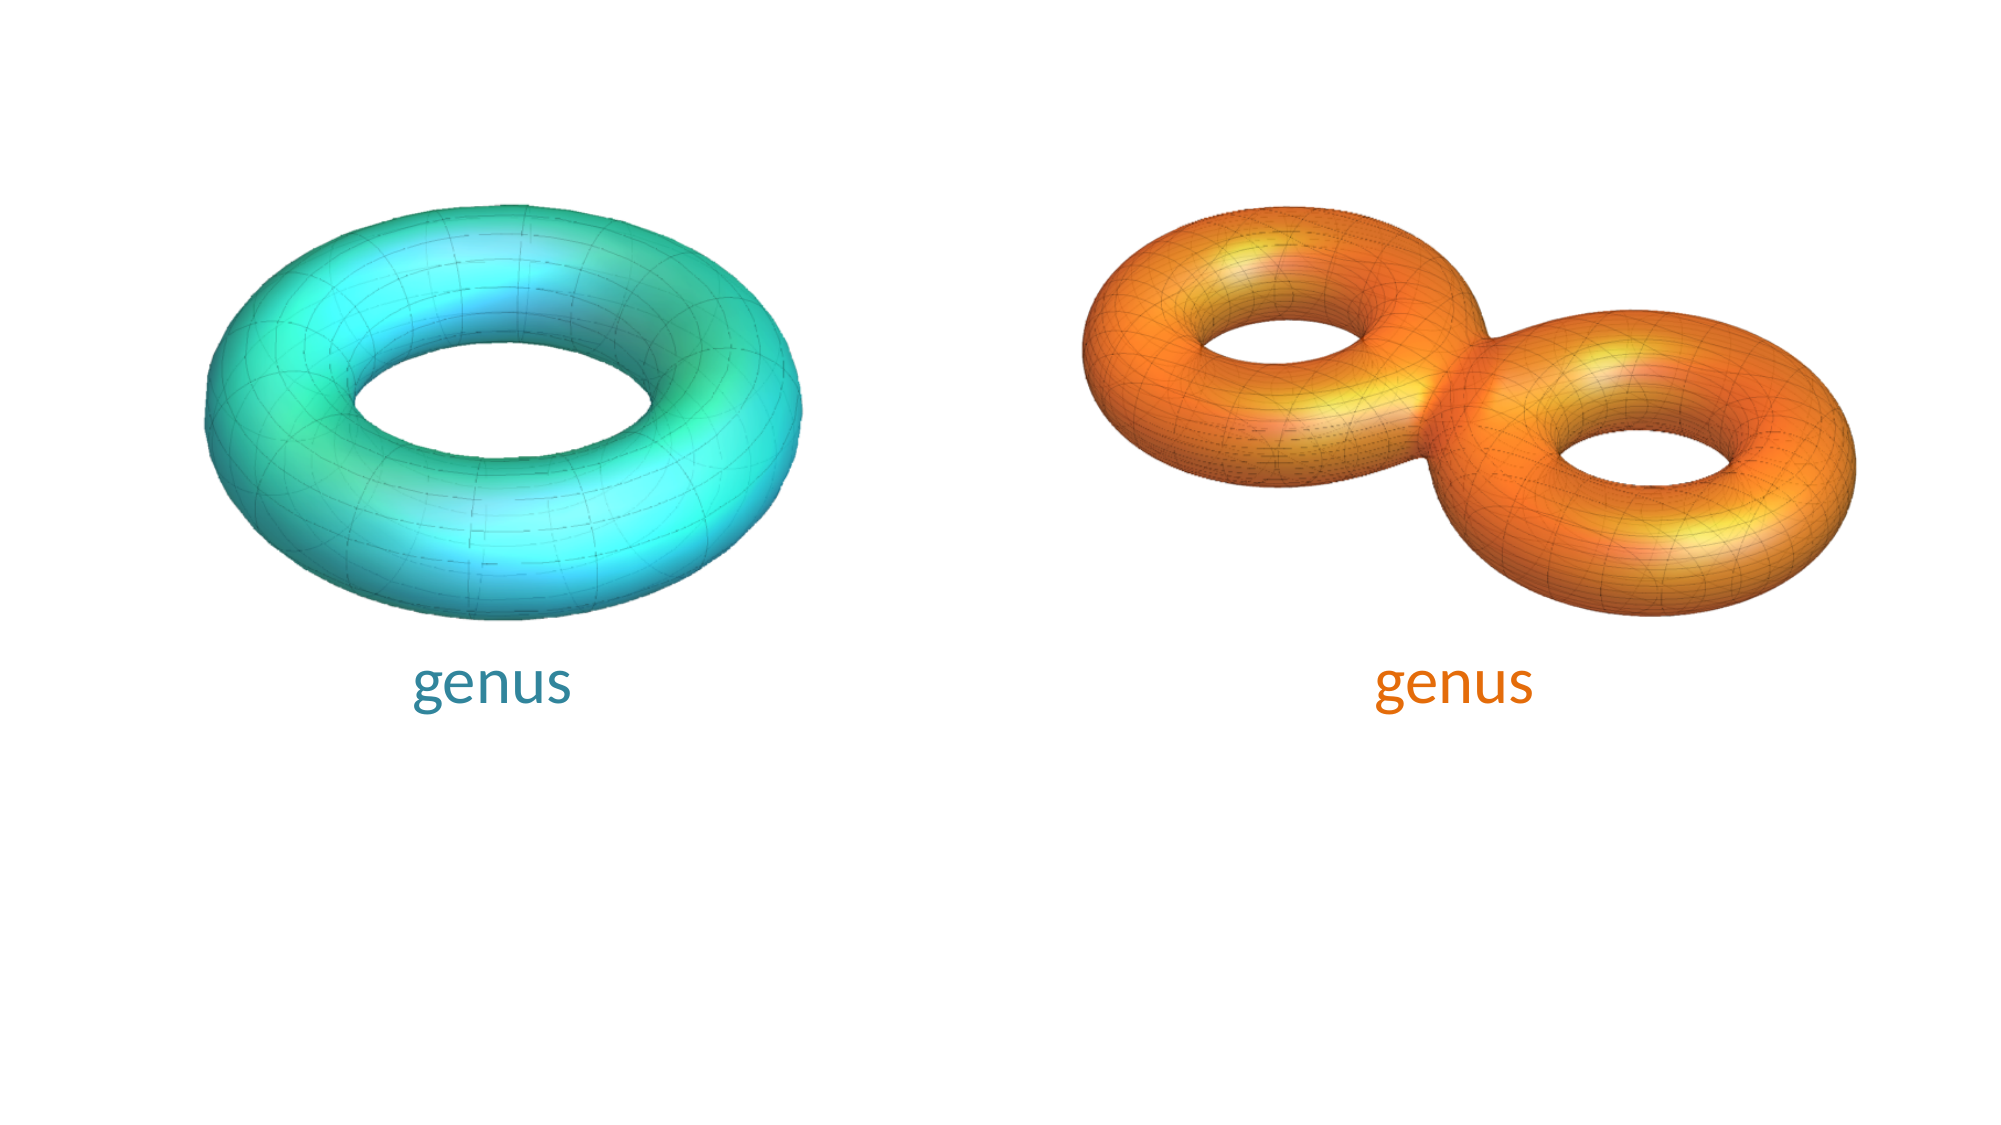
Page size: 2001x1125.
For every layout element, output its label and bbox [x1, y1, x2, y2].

text_box [187, 176, 1888, 726]
